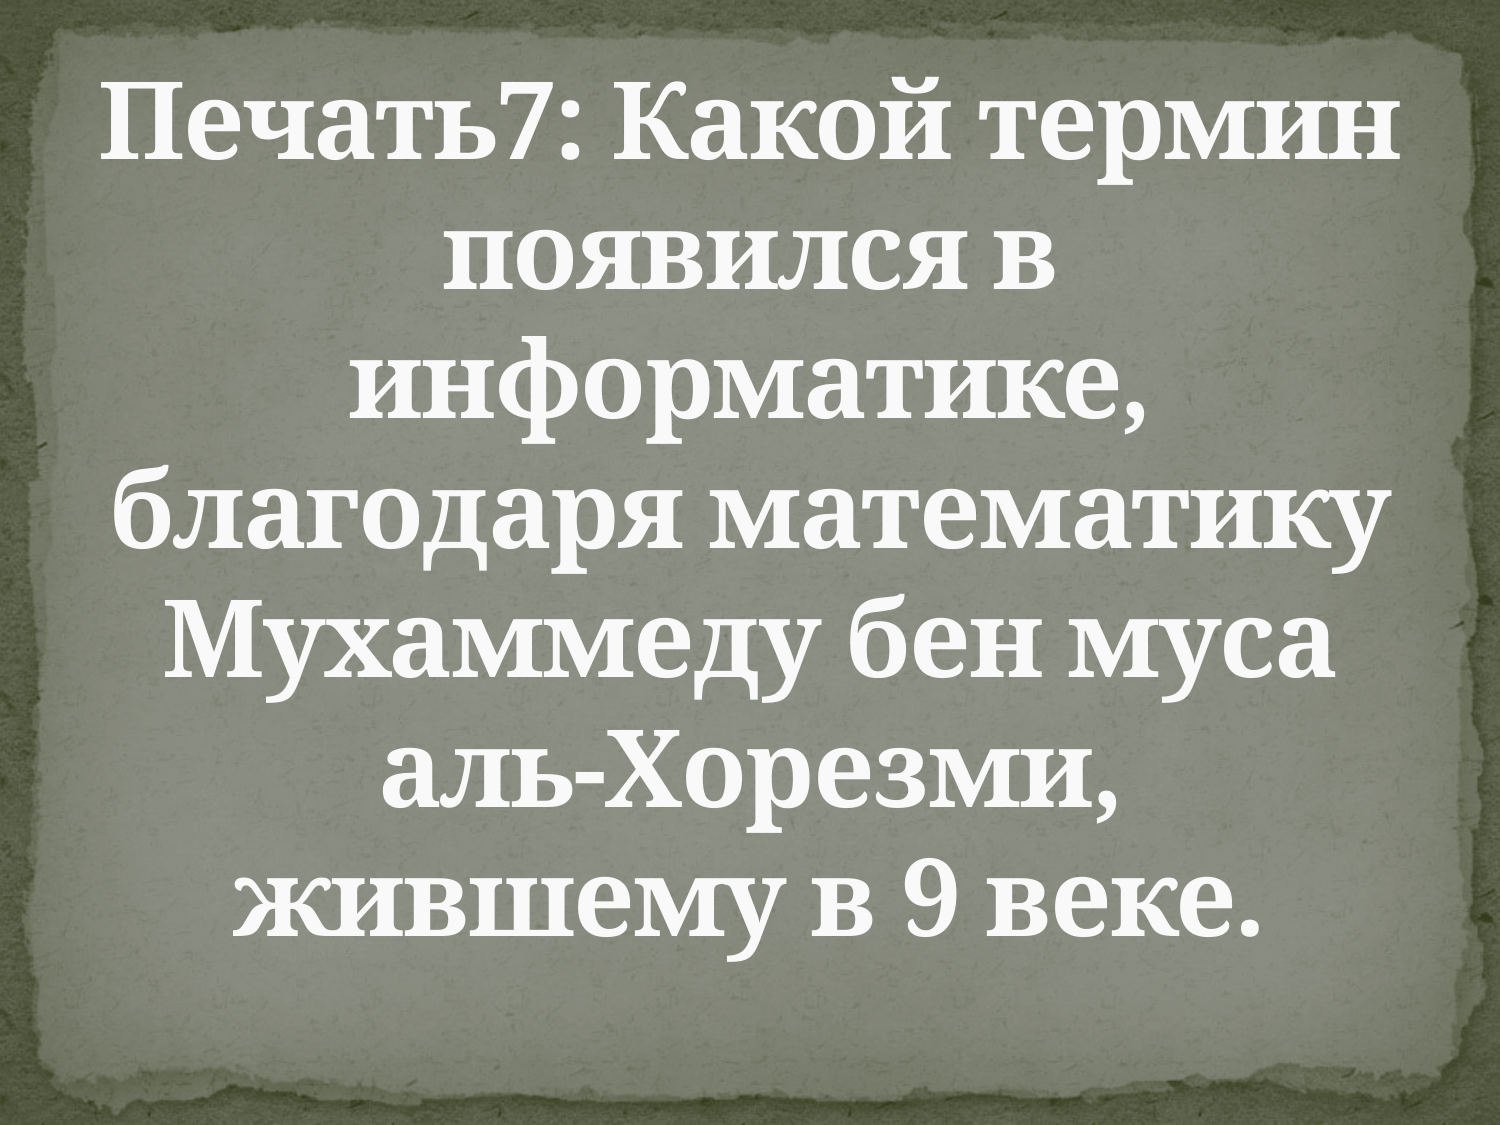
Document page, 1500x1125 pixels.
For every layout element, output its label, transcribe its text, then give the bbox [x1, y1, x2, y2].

title Печать7: Какой термин появился в информатике, благодаря математику Мухаммеду бен муса аль-Хорезми, жившему в 9 веке. [74, 24, 1425, 1067]
